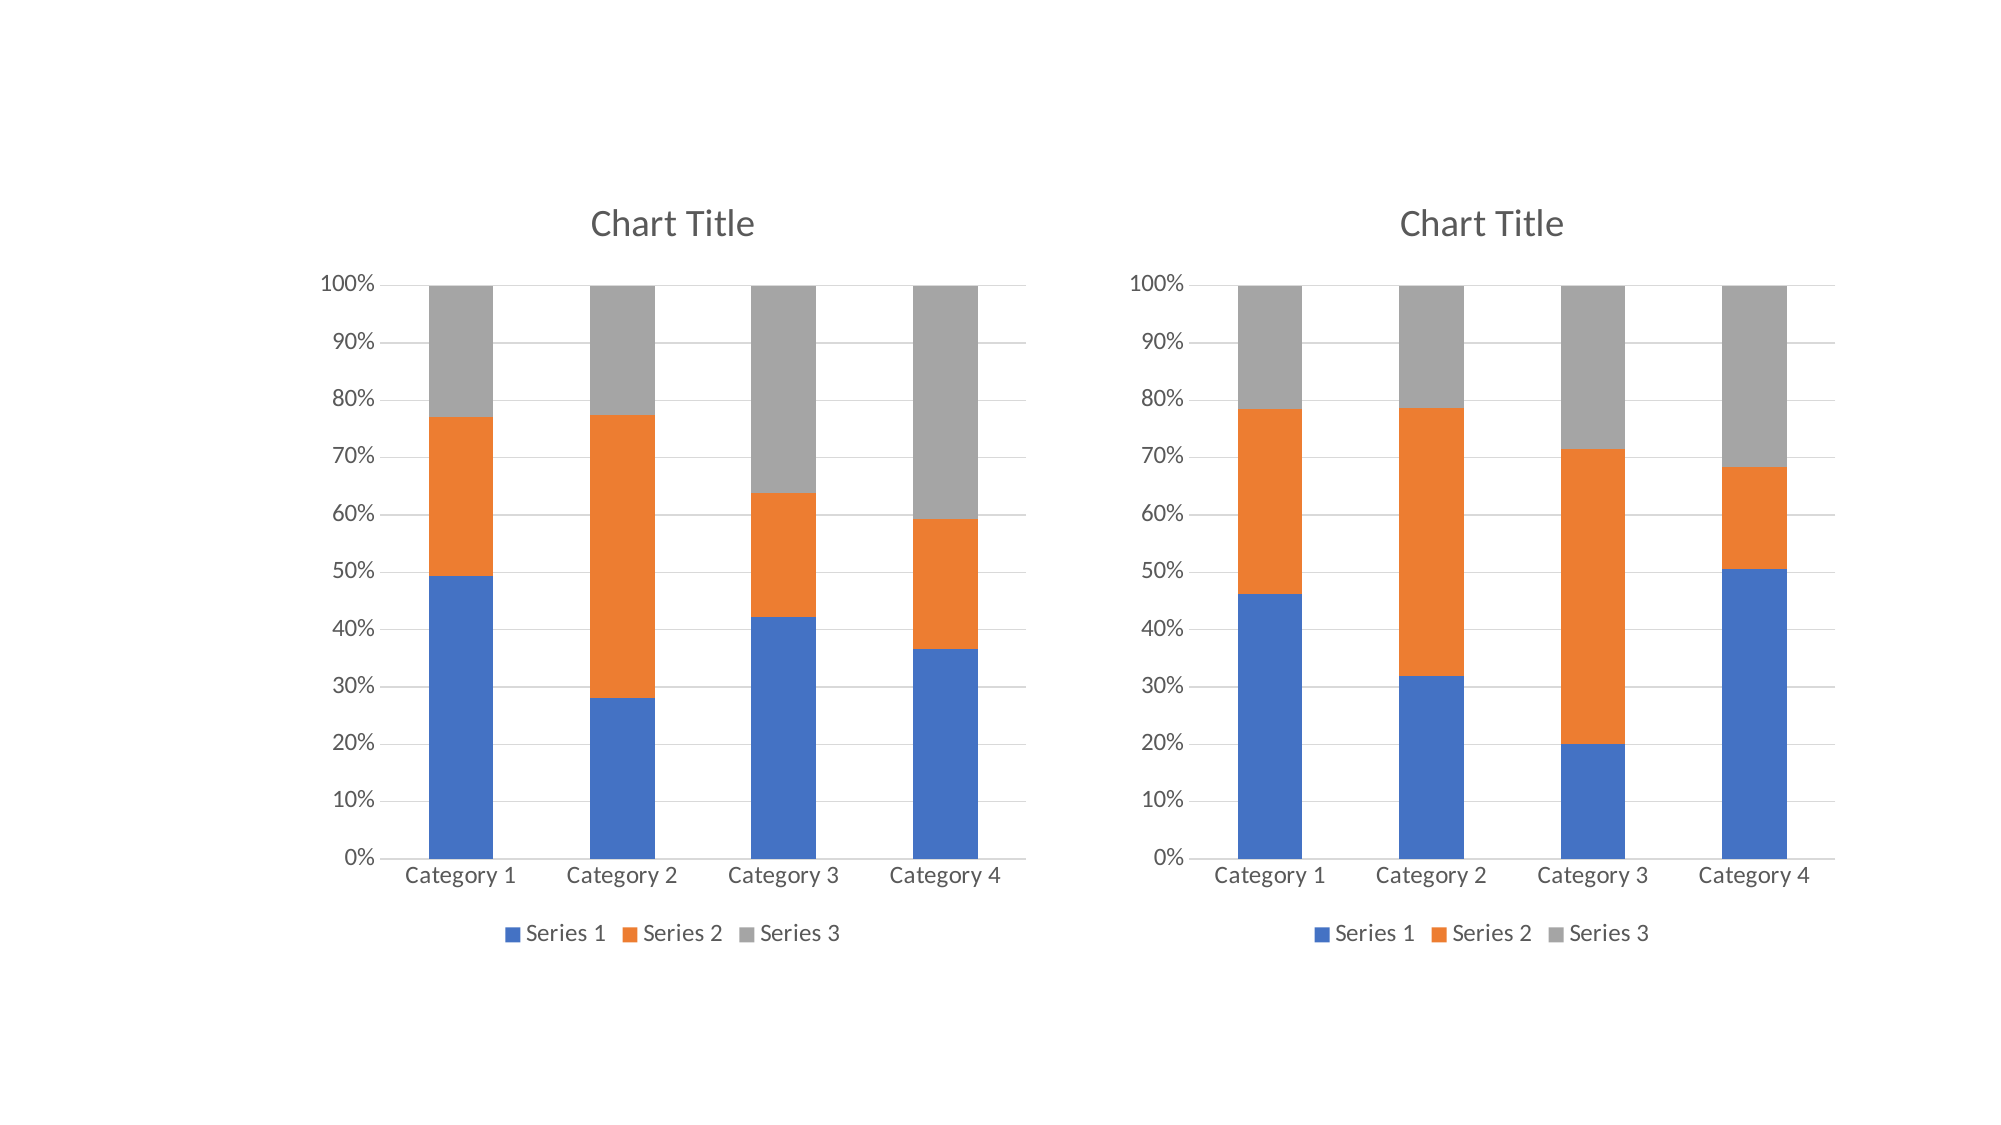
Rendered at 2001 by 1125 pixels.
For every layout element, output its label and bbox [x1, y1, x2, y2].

chart [304, 171, 1041, 954]
chart [1113, 171, 1850, 954]
